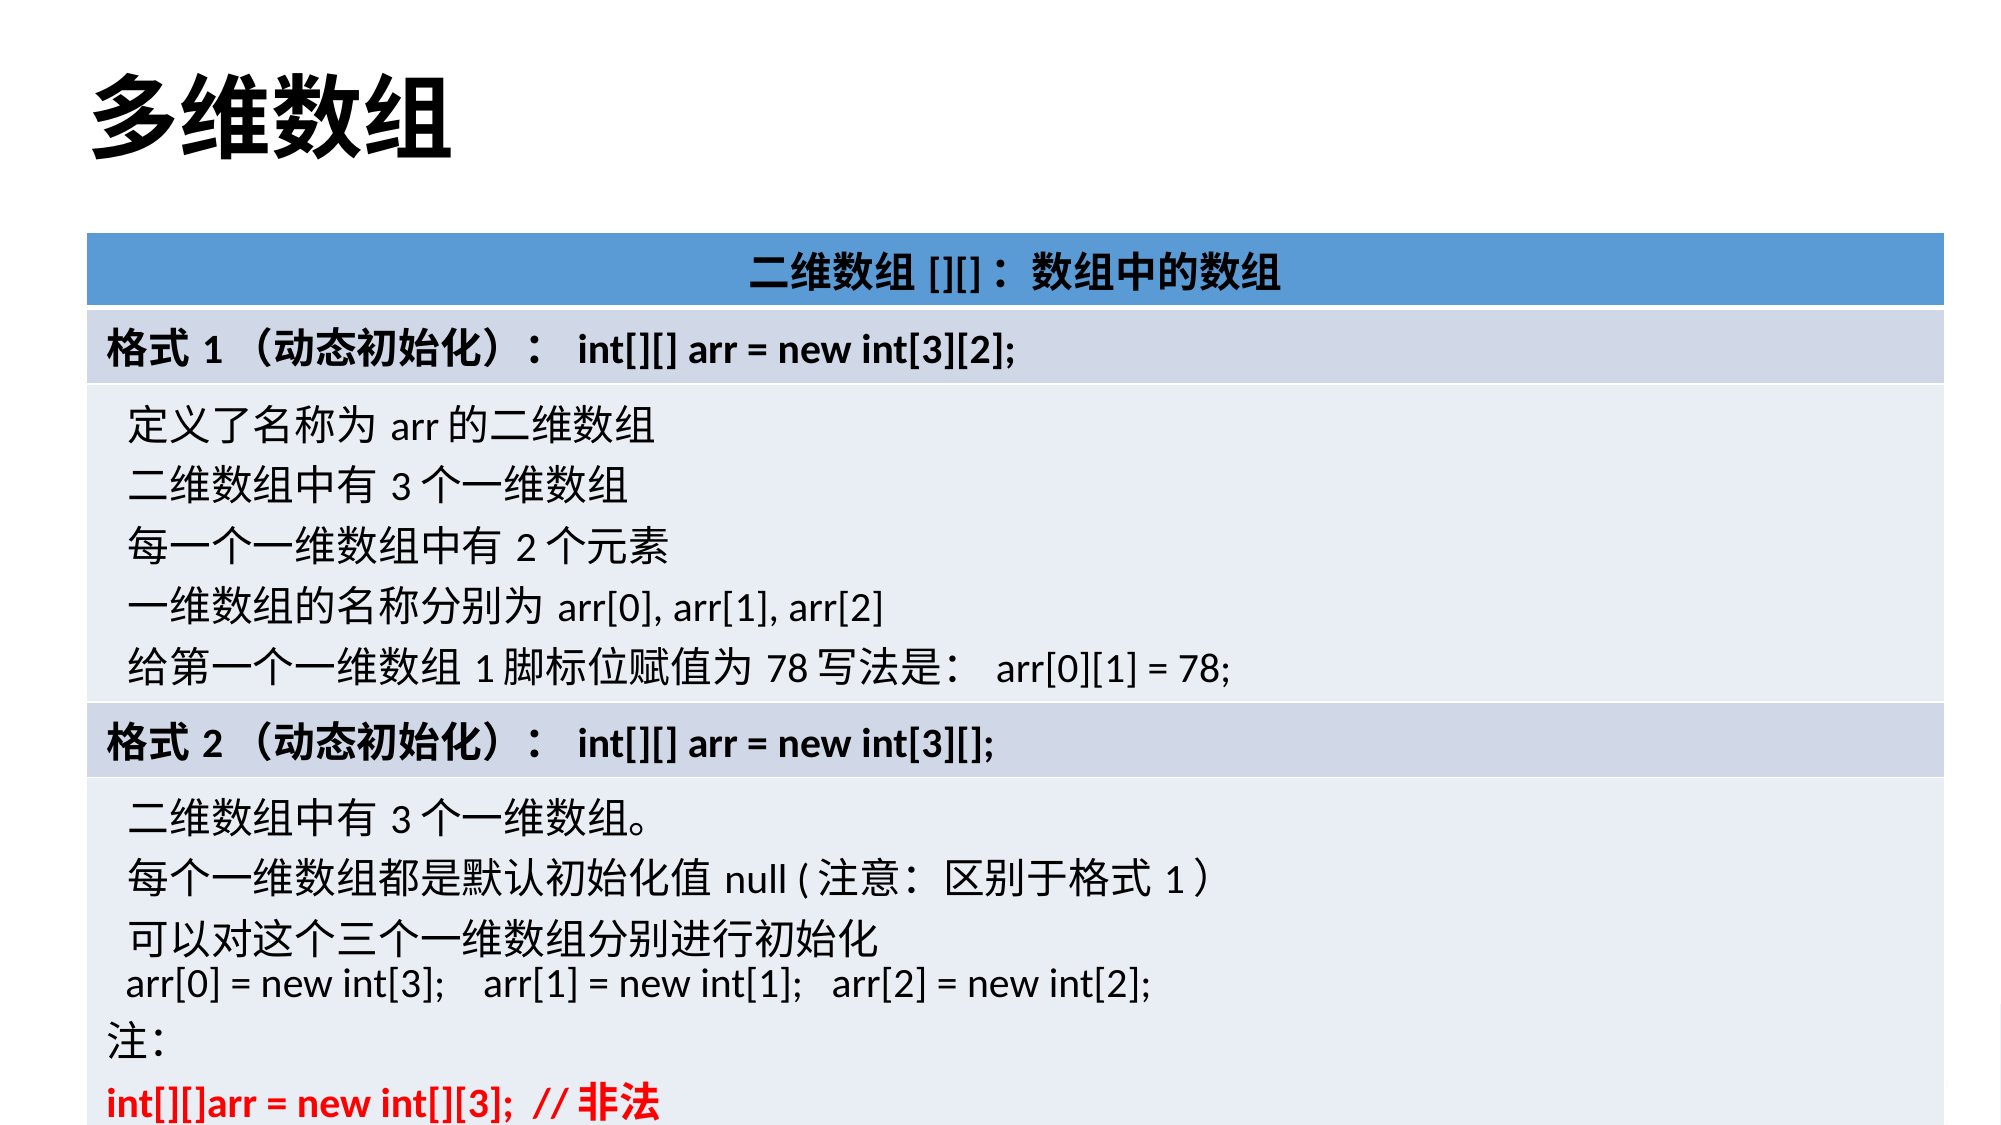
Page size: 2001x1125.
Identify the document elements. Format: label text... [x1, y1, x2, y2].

table_cell 格式2（动态初始化）：int[][] arr = new int[3][]; [87, 703, 1944, 777]
table_cell 定义了名称为arr的二维数组 二维数组中有3个一维数组 每一个一维数组中有2个元素 一维数组的名称分别为arr[0], arr[1], arr[2] 给第一个一维数组1脚标位赋值为78写法是：arr[0][1] = 78; [87, 385, 1944, 701]
table_cell 格式1（动态初始化）：int[][] arr = new int[3][2]; [87, 310, 1944, 383]
title 多维数组 [73, 65, 940, 196]
picture [0, 0, 2001, 1125]
table_header 二维数组[][]：数组中的数组 [87, 233, 1944, 305]
table_cell 二维数组中有3个一维数组。 每个一维数组都是默认初始化值null (注意：区别于格式1） 可以对这个三个一维数组分别进行初始化 arr[0] = new int[3]; arr[1] = new int[1]; arr[2] = new int[2]; 注： int[][]arr = new int[][3]; //非法 [87, 778, 1944, 1125]
